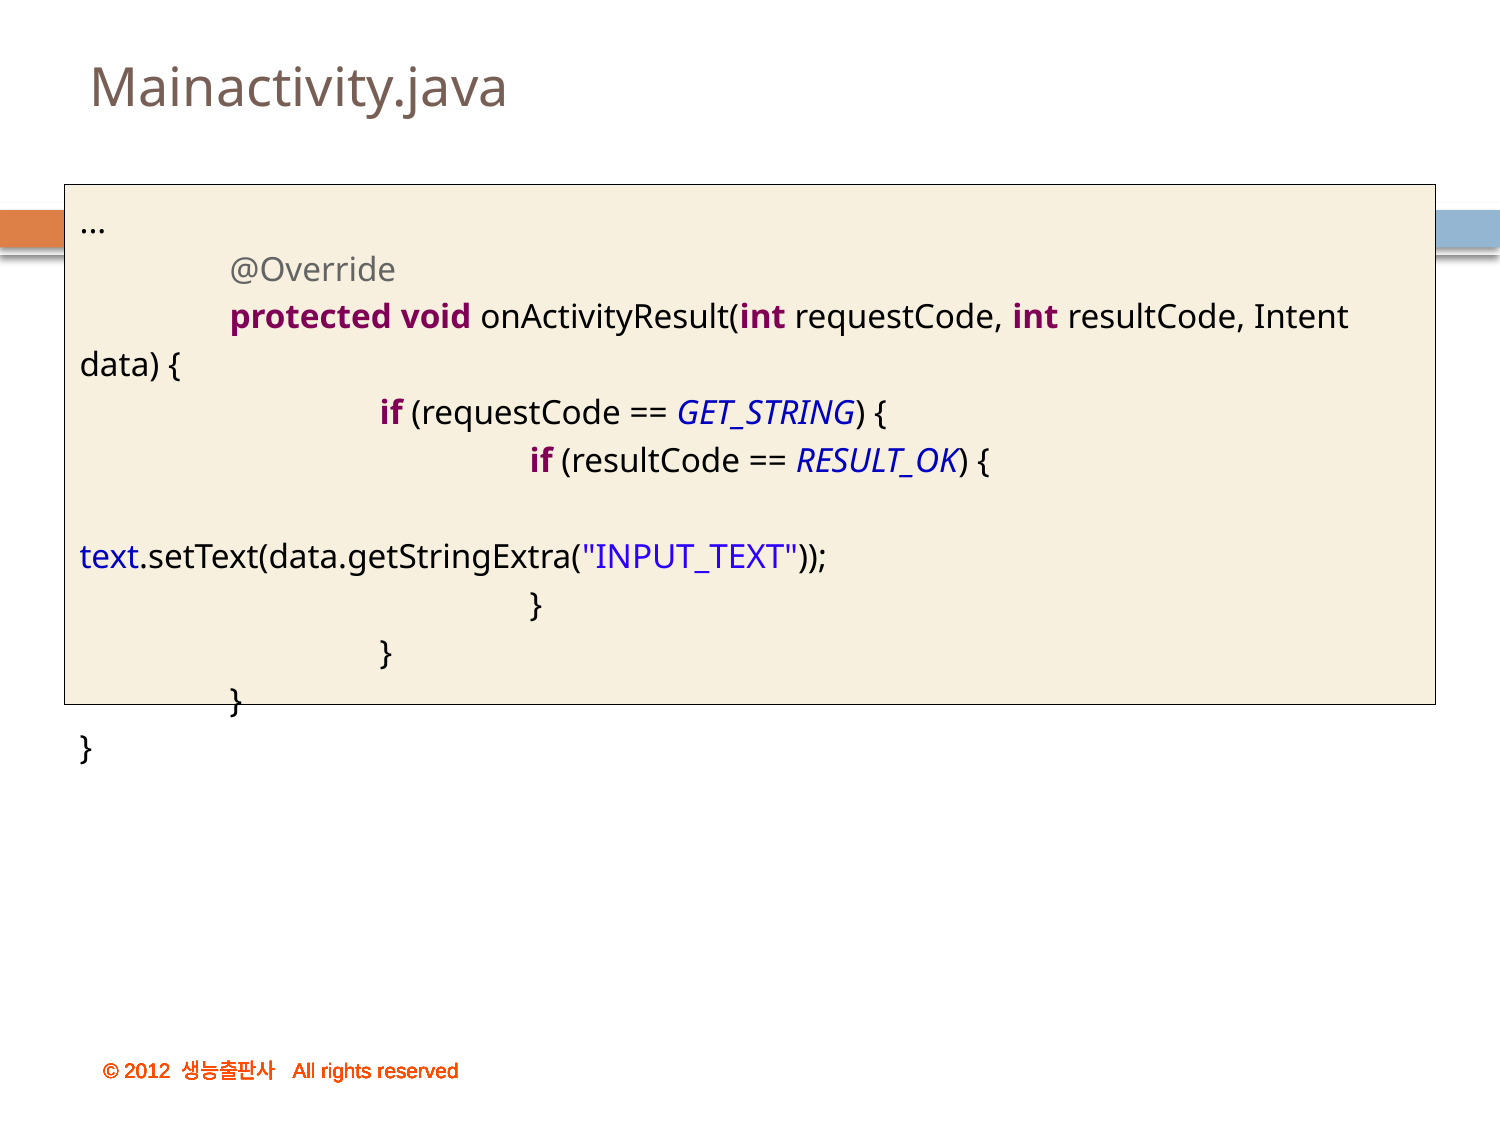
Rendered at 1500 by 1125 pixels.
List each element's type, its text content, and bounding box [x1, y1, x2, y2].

title Mainactivity.java [75, 45, 1300, 126]
list ... @Override protected void onActivityResult(int requestCode, int resultCode, Intent data) { if (requestCode == GET_STRING) { if (resultCode == RESULT_OK) { text.setText(data.getStringExtra("INPUT_TEXT")); } } } } [64, 184, 1436, 705]
